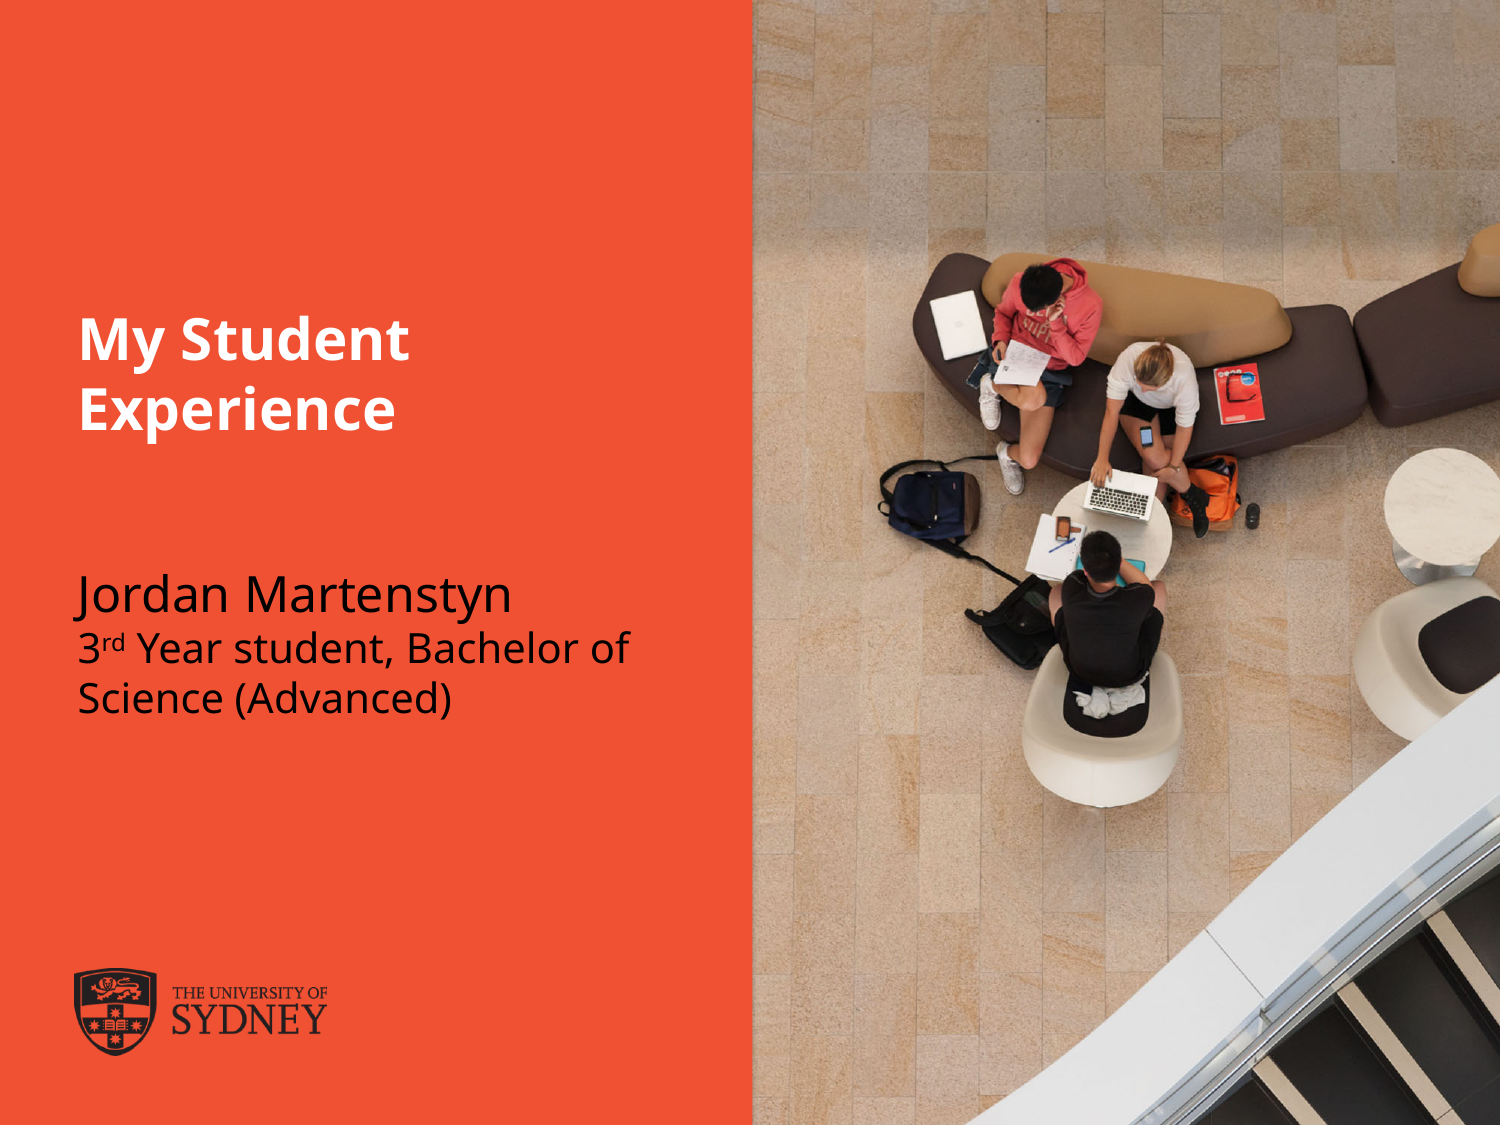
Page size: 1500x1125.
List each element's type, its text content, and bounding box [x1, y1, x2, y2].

title My Student Experience Jordan Martenstyn 3rd Year student, Bachelor of Science (Advanced) [62, 294, 711, 368]
picture [753, 0, 1500, 1125]
picture [74, 968, 327, 1056]
